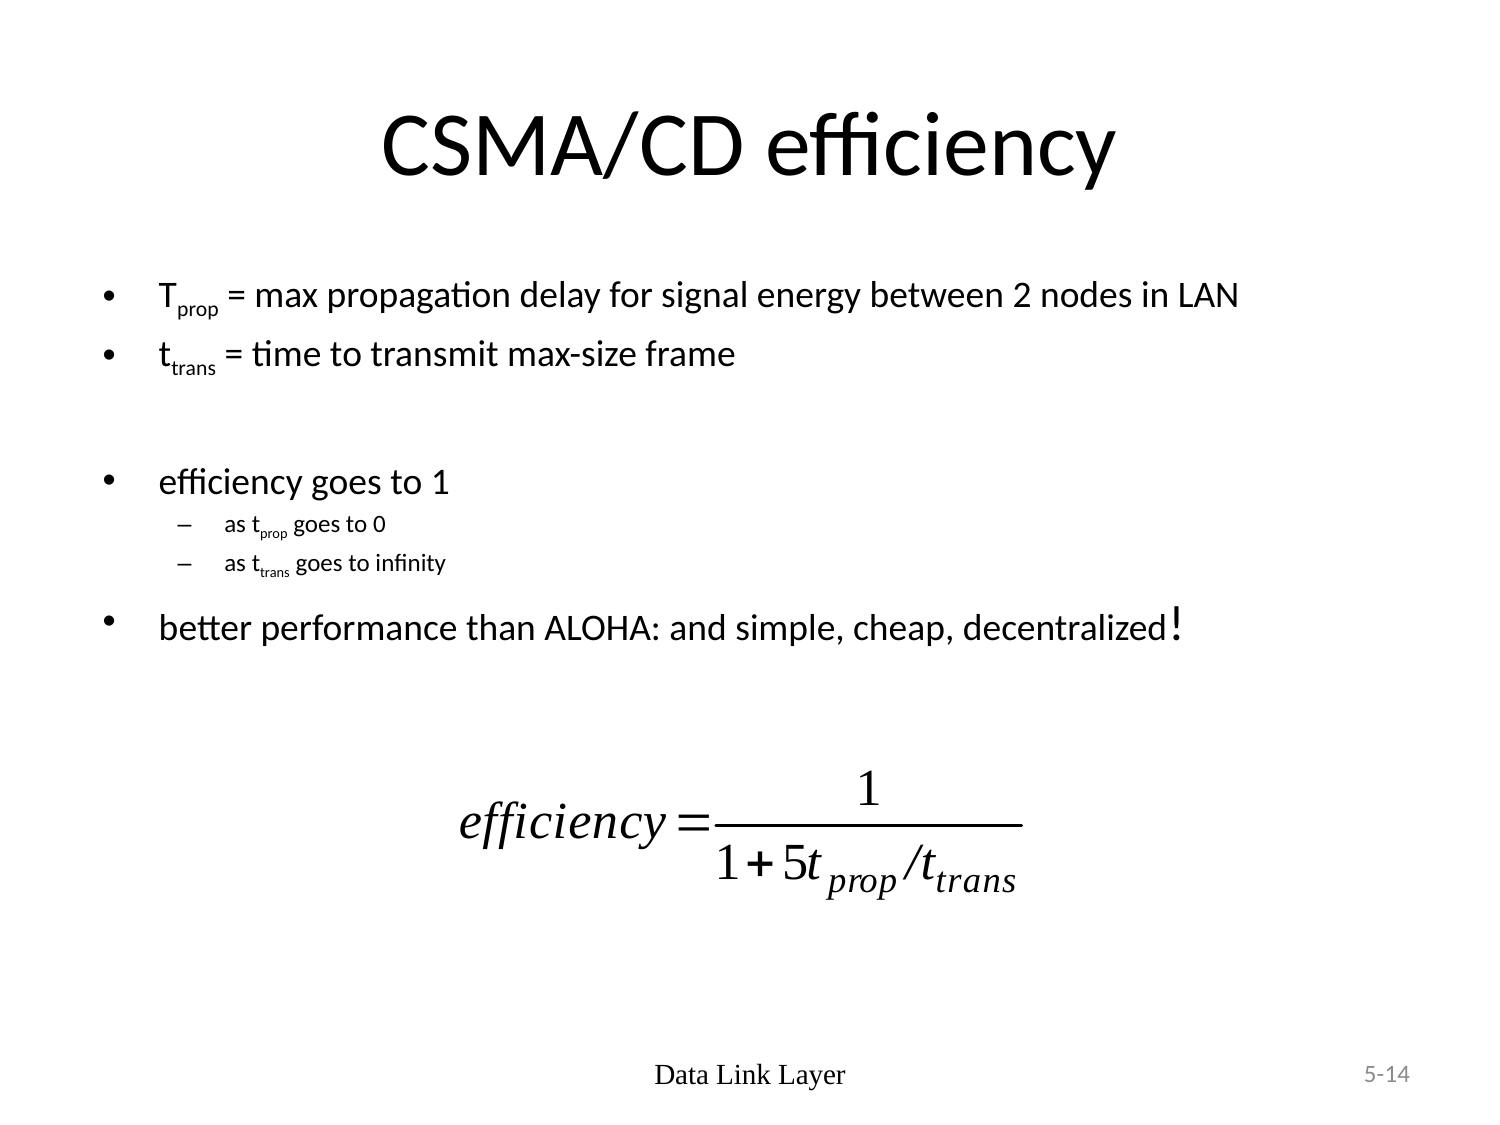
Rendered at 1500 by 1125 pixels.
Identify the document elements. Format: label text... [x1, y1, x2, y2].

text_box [449, 749, 1036, 912]
list Tprop = max propagation delay for signal energy between 2 nodes in LAN ttrans = time to transmit max-size frame efficiency goes to 1 as tprop goes to 0 as ttrans goes to infinity better performance than ALOHA: and simple, cheap, decentralized! [87, 262, 1363, 539]
title CSMA/CD efficiency [75, 45, 1425, 233]
slide_number 5-14 [1074, 1042, 1425, 1103]
footer Data Link Layer [512, 1042, 988, 1103]
